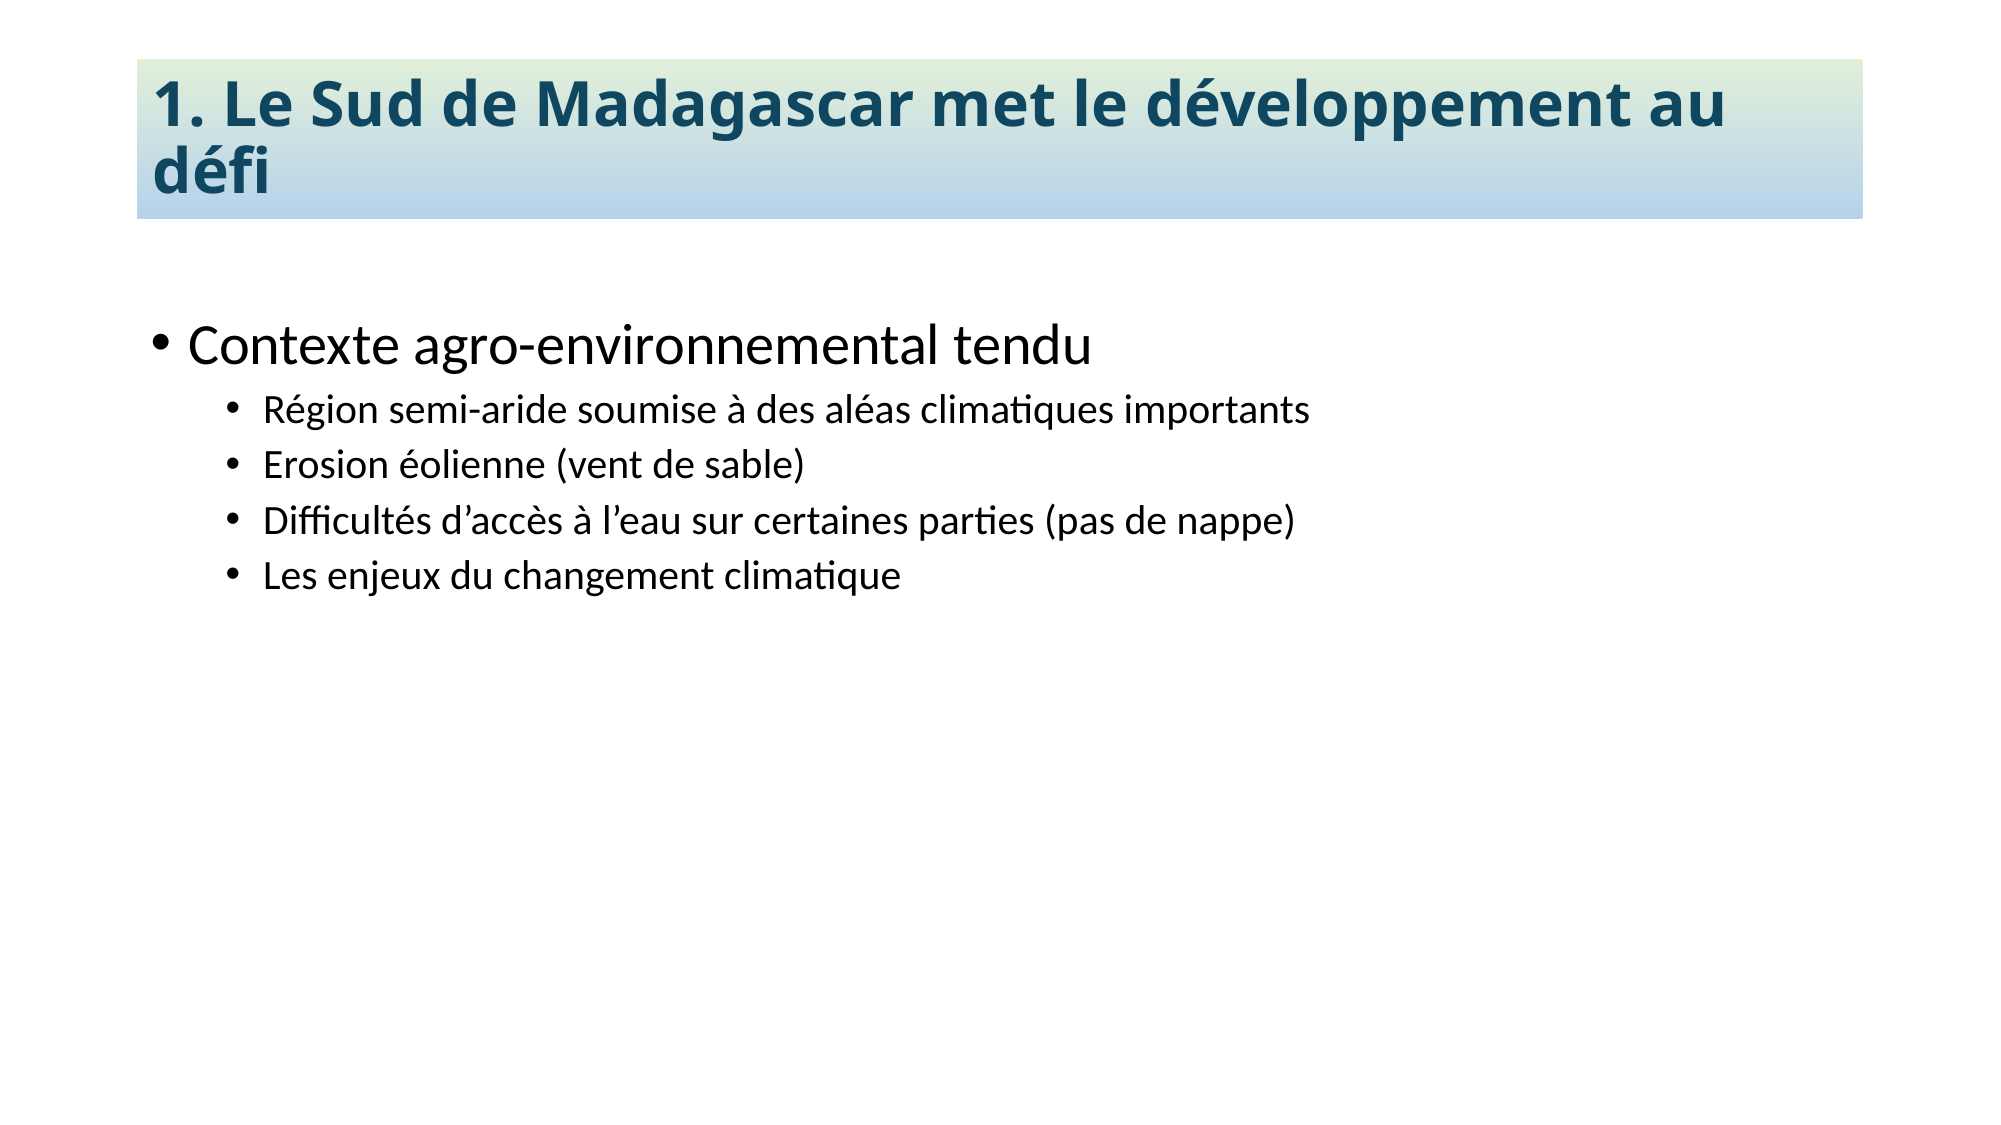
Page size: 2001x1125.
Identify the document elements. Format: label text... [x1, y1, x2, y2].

title Le Sud de Madagascar met le développement au défi [125, 7, 1851, 225]
text_box 1. Le Sud de Madagascar met le développement au défi [137, 59, 1863, 219]
list Contexte agro-environnemental tendu Région semi-aride soumise à des aléas climatiques importants Erosion éolienne (vent de sable) Difficultés d’accès à l’eau sur certaines parties (pas de nappe) Les enjeux du changement climatique [135, 215, 1861, 1066]
